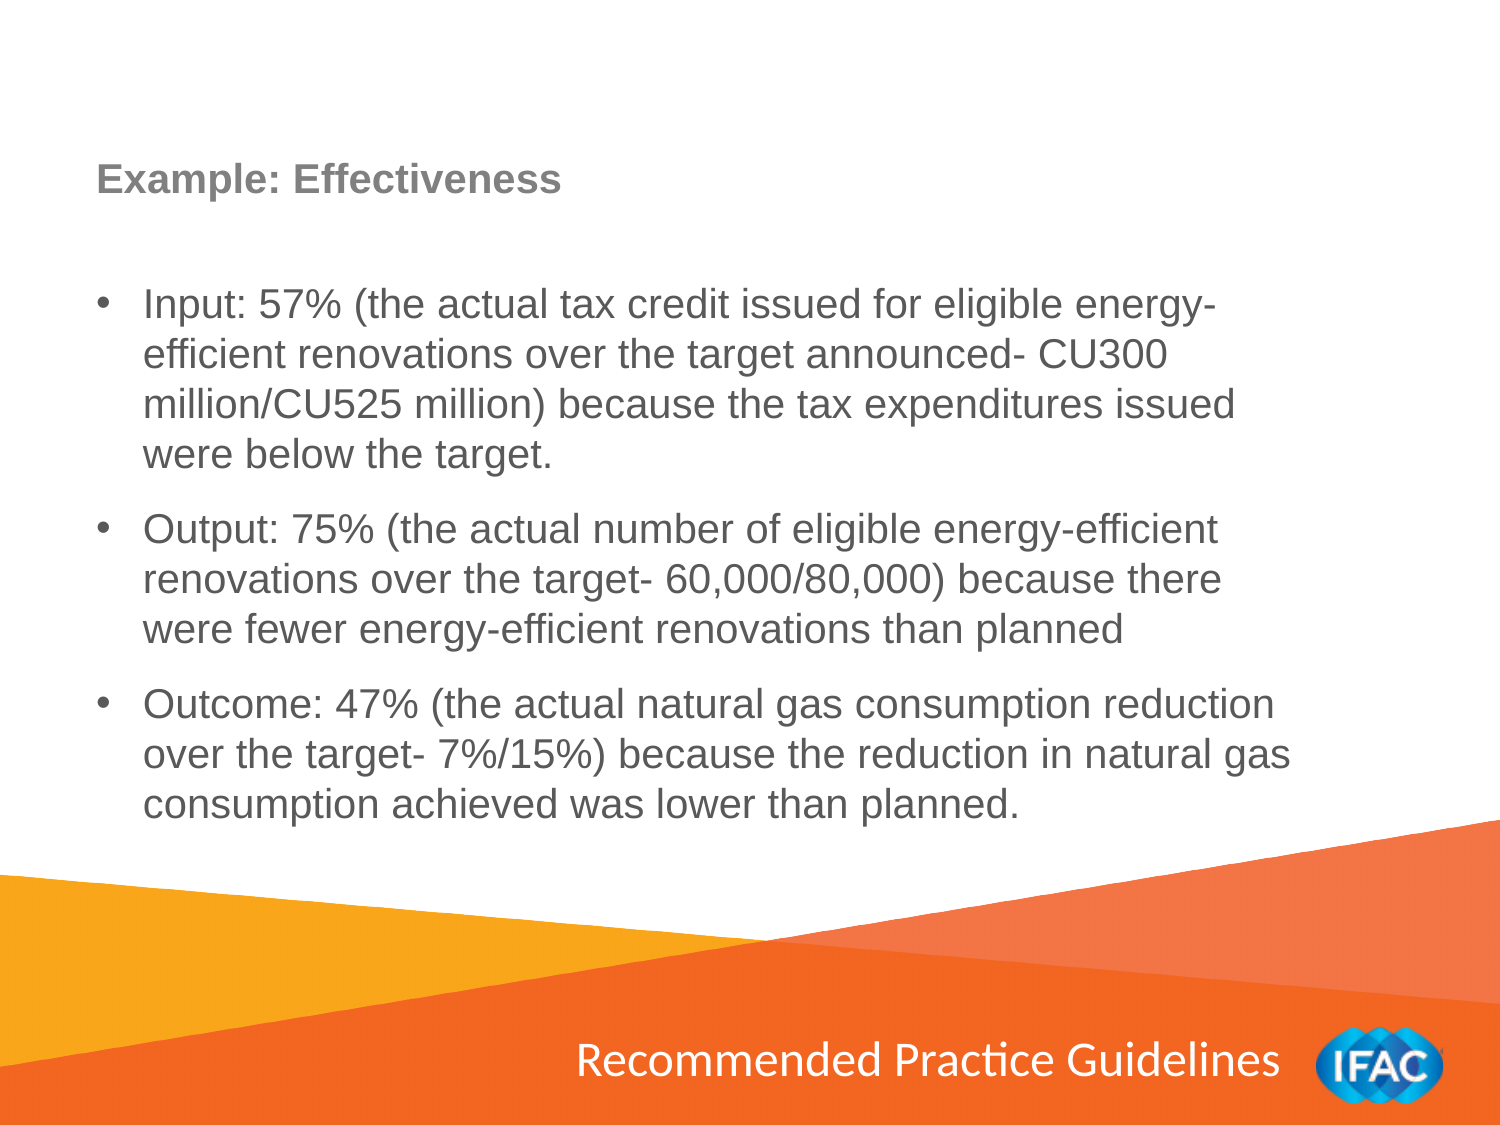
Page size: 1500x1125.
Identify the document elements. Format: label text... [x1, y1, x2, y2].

text_box Recommended Practice Guidelines [87, 1018, 1296, 1094]
picture [0, 442, 1500, 1125]
text_box Example: Effectiveness Input: 57% (the actual tax credit issued for eligible energy-efficient renovations over the target announced- CU300 million/CU525 million) because the tax expenditures issued were below the target. Output: 75% (the actual number of eligible energy-efficient renovations over the target- 60,000/80,000) because there were fewer energy-efficient renovations than planned Outcome: 47% (the actual natural gas consumption reduction over the target- 7%/15%) because the reduction in natural gas consumption achieved was lower than planned. [81, 144, 1329, 835]
